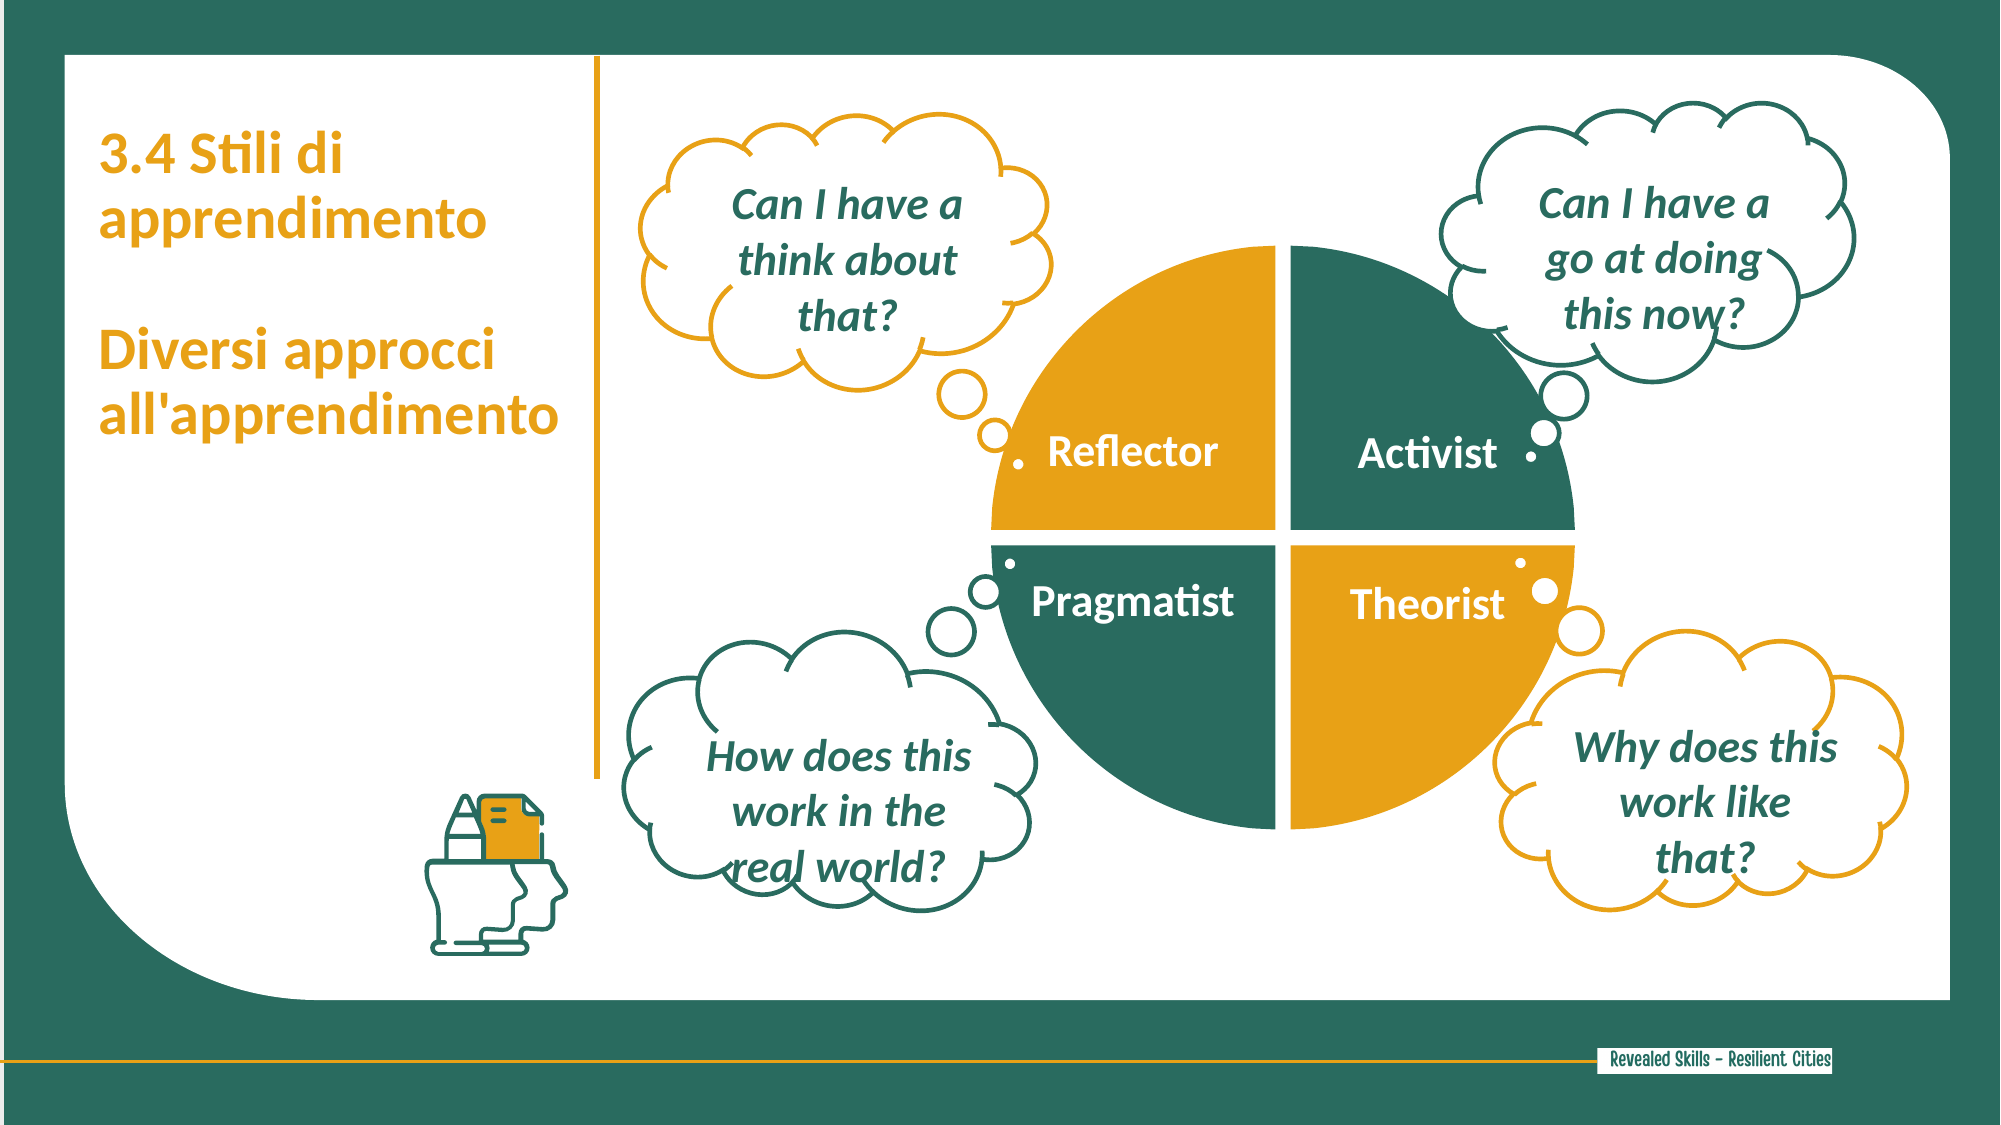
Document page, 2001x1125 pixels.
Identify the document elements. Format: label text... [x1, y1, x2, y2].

text_box [928, 608, 975, 656]
list 3.4 Stili di apprendimento Diversi approcci all'apprendimento [83, 113, 592, 246]
text_box [979, 419, 1011, 451]
text_box [1556, 607, 1603, 655]
text_box [1290, 482, 1575, 530]
text_box [1540, 372, 1588, 420]
text_box [1290, 545, 1575, 594]
text_box [623, 632, 1036, 911]
picture [1597, 1048, 1833, 1074]
text_box Why does this work like that? [1555, 708, 1855, 848]
text_box [640, 114, 1052, 391]
text_box Can I have a go at doing this now? [1504, 164, 1805, 304]
text_box [1513, 555, 1528, 571]
text_box [1441, 103, 1855, 382]
text_box [1002, 556, 1018, 572]
text_box Pragmatist [991, 569, 1276, 660]
text_box [1523, 448, 1539, 465]
text_box [1528, 417, 1560, 449]
text_box How does this work in the real world? [688, 717, 989, 857]
text_box [938, 371, 986, 418]
text_box [1494, 631, 1907, 910]
text_box [1016, 245, 1276, 418]
text_box Can I have a think about that? [697, 166, 998, 305]
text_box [424, 793, 569, 957]
text_box [1290, 245, 1551, 421]
text_box [1529, 575, 1561, 607]
text_box [970, 576, 1002, 608]
text_box [1017, 660, 1276, 830]
text_box [1290, 662, 1548, 830]
text_box Activist [1285, 421, 1570, 511]
text_box [991, 545, 1276, 569]
text_box Reflector [991, 418, 1276, 509]
text_box [1010, 456, 1026, 472]
text_box Theorist [1285, 572, 1570, 662]
text_box [991, 509, 1276, 530]
